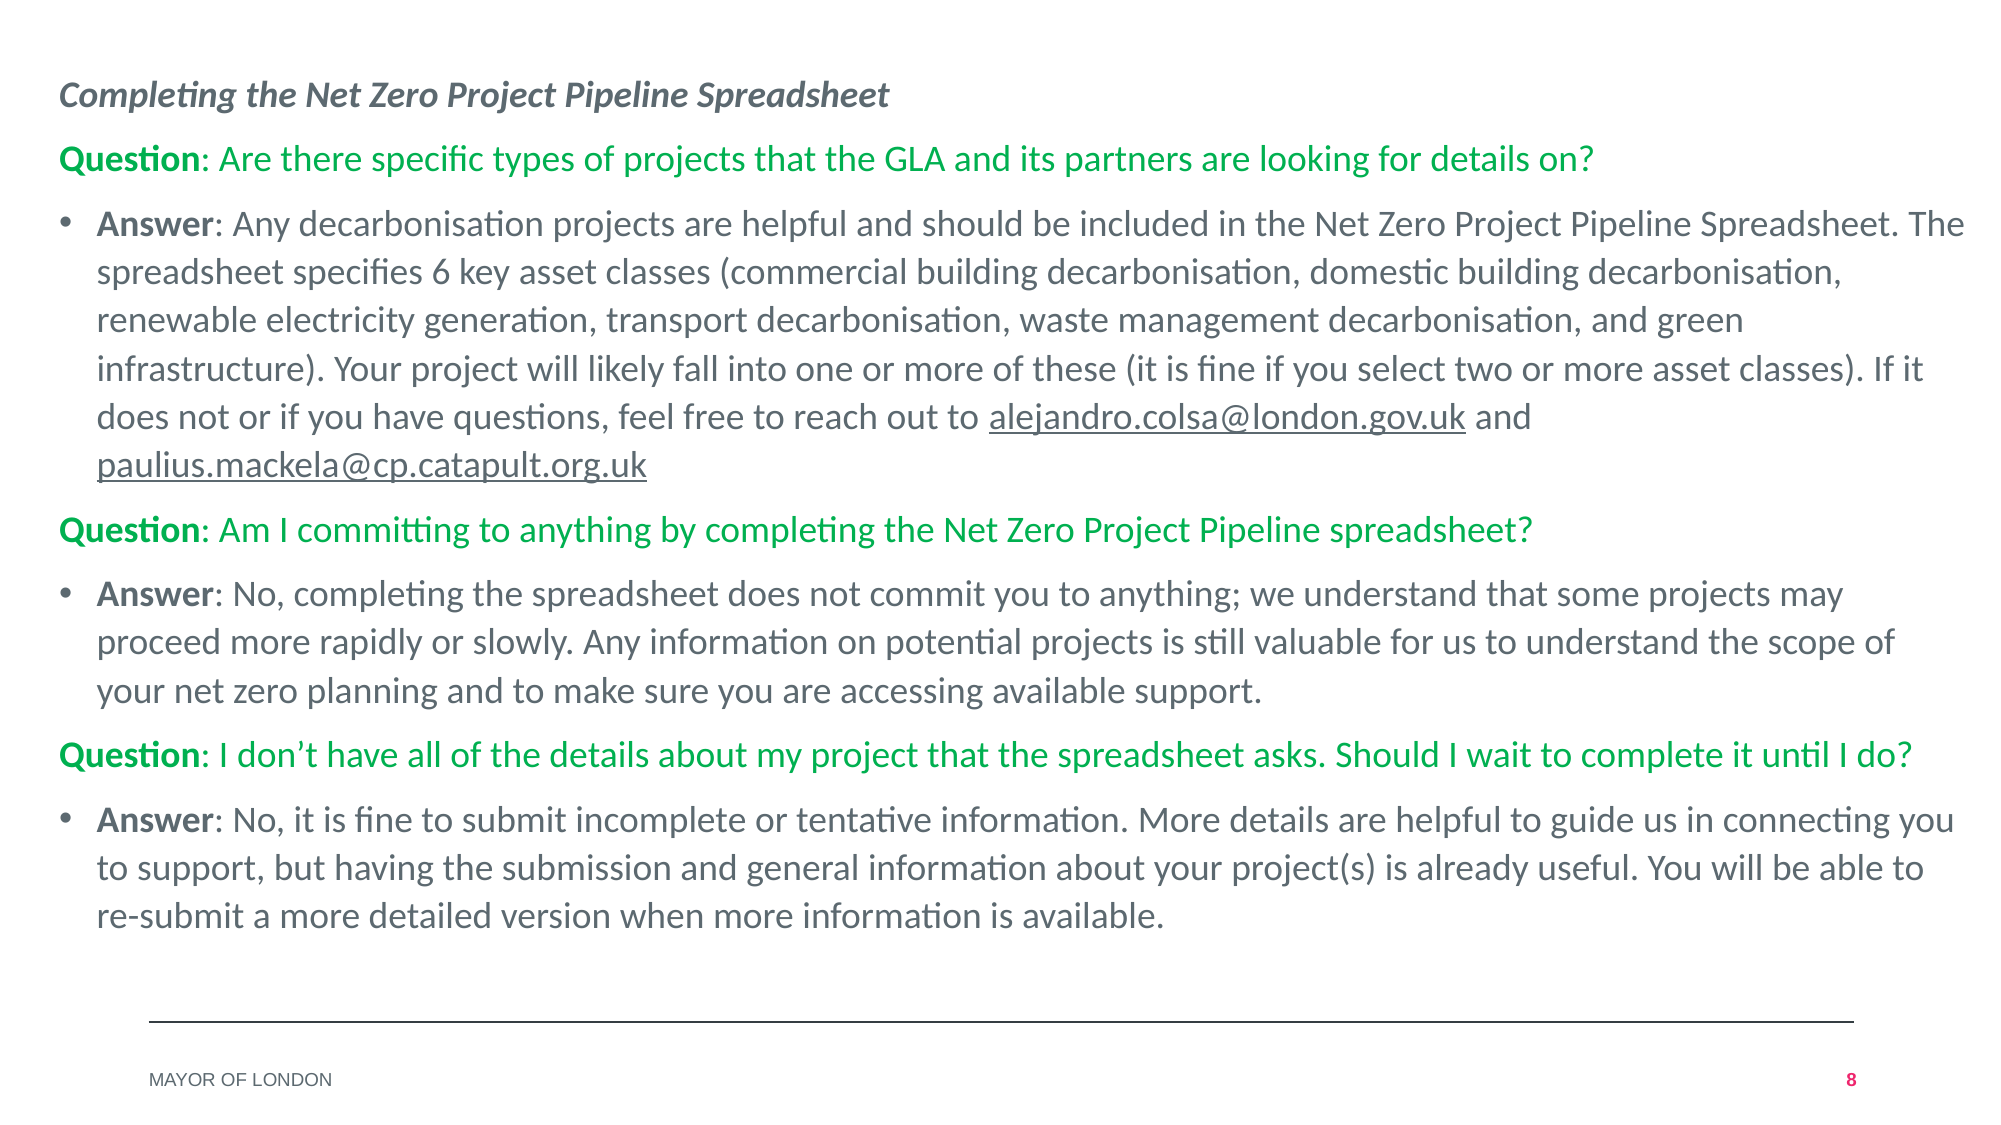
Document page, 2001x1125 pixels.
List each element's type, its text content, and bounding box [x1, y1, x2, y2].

text_box Completing the Net Zero Project Pipeline Spreadsheet Question: Are there specific types of projects that the GLA and its partners are looking for details on? Answer: Any decarbonisation projects are helpful and should be included in the Net Zero Project Pipeline Spreadsheet. The spreadsheet specifies 6 key asset classes (commercial building decarbonisation, domestic building decarbonisation, renewable electricity generation, transport decarbonisation, waste management decarbonisation, and green infrastructure). Your project will likely fall into one or more of these (it is fine if you select two or more asset classes). If it does not or if you have questions, feel free to reach out to alejandro.colsa@london.gov.uk and paulius.mackela@cp.catapult.org.uk Question: Am I committing to anything by completing the Net Zero Project Pipeline spreadsheet? Answer: No, completing the spreadsheet does not commit you to anything; we understand that some projects may proceed more rapidly or slowly. Any information on potential projects is still valuable for us to understand the scope of your net zero planning and to make sure you are accessing available support. Question: I don’t have all of the details about my project that the spreadsheet asks. Should I wait to complete it until I do? Answer: No, it is fine to submit incomplete or tentative information. More details are helpful to guide us in connecting you to support, but having the submission and general information about your project(s) is already useful. You will be able to re-submit a more detailed version when more information is available. [44, 59, 1989, 1032]
